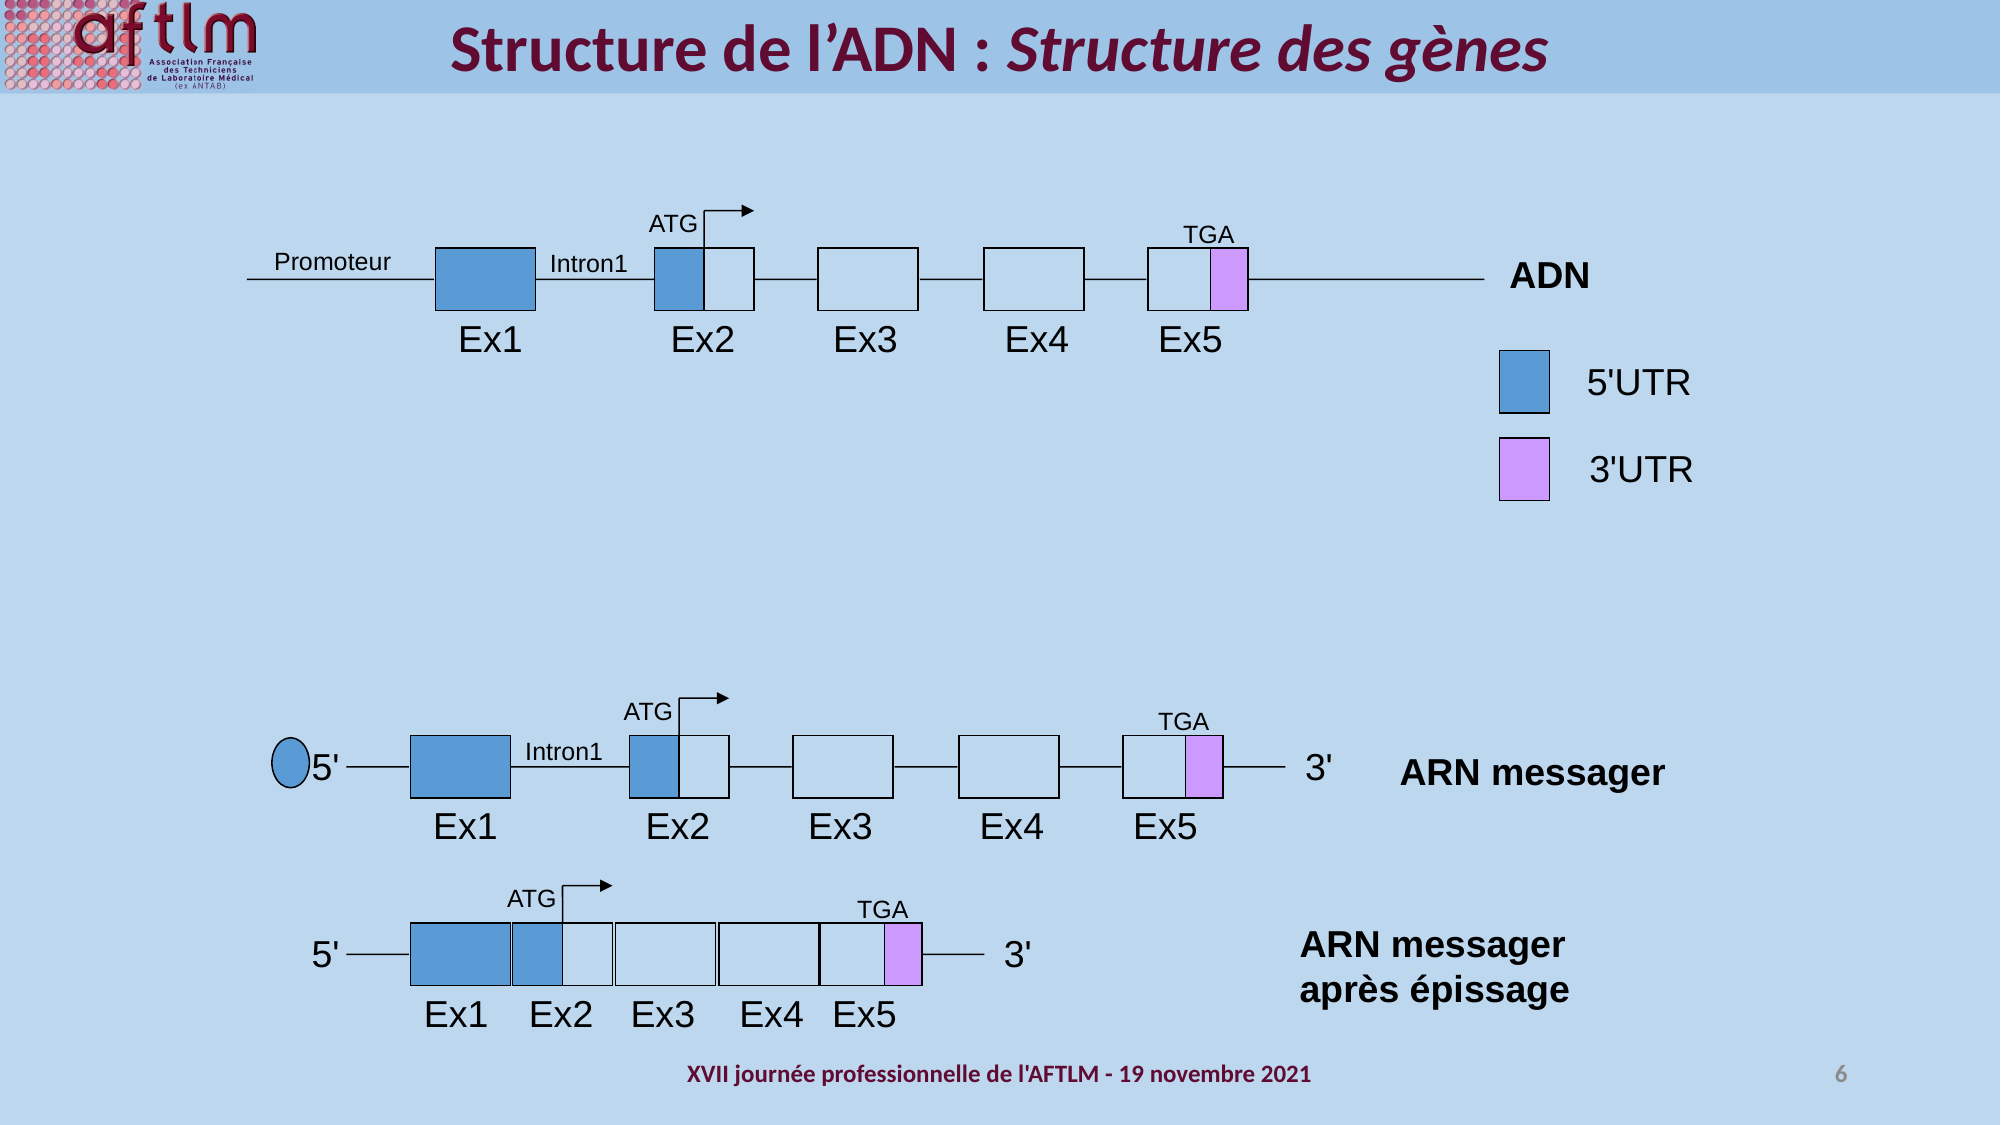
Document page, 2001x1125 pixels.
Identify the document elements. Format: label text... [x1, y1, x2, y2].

text_box [563, 923, 613, 986]
text_box TGA [842, 885, 924, 931]
text_box 3' [989, 923, 1047, 983]
text_box [983, 248, 1084, 311]
text_box Ex3 [615, 982, 711, 1043]
text_box Ex1 [443, 307, 538, 368]
text_box Ex1 [409, 982, 504, 1043]
text_box Intron1 [535, 240, 644, 286]
text_box [1210, 256, 1248, 311]
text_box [296, 687, 1349, 856]
text_box [435, 248, 536, 311]
text_box [818, 248, 919, 311]
slide_number 6 [1412, 1042, 1863, 1103]
text_box [615, 923, 716, 986]
text_box Ex5 [817, 982, 912, 1043]
text_box Ex4 [724, 982, 817, 1043]
text_box Ex3 [818, 307, 913, 368]
text_box [654, 248, 705, 311]
text_box [714, 204, 755, 217]
text_box [1147, 248, 1210, 307]
text_box [410, 923, 511, 986]
text_box [1499, 437, 1550, 501]
text_box 5'UTR [1572, 350, 1707, 410]
text_box ARN messager après épissage [1284, 912, 1585, 1018]
text_box ATG [634, 200, 714, 245]
text_box Ex2 [655, 307, 751, 368]
text_box ADN [1494, 243, 1606, 304]
text_box [572, 879, 613, 892]
text_box [884, 931, 922, 986]
text_box TGA [1168, 210, 1250, 256]
footer XVII journée professionnelle de l'AFTLM - 19 novembre 2021 [662, 1042, 1338, 1103]
text_box [705, 248, 755, 311]
text_box ARN messager [1384, 740, 1681, 800]
text_box ATG [492, 875, 572, 920]
text_box [819, 923, 884, 982]
text_box [1499, 350, 1550, 413]
text_box Ex4 [989, 307, 1084, 368]
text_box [0, 0, 2000, 94]
text_box Ex5 [1143, 307, 1238, 368]
text_box Ex2 [514, 982, 609, 1043]
text_box [271, 737, 296, 788]
text_box 5' [296, 922, 355, 983]
text_box [718, 923, 819, 986]
text_box Promoteur [259, 237, 406, 283]
text_box [512, 923, 563, 986]
text_box 3'UTR [1574, 437, 1710, 498]
